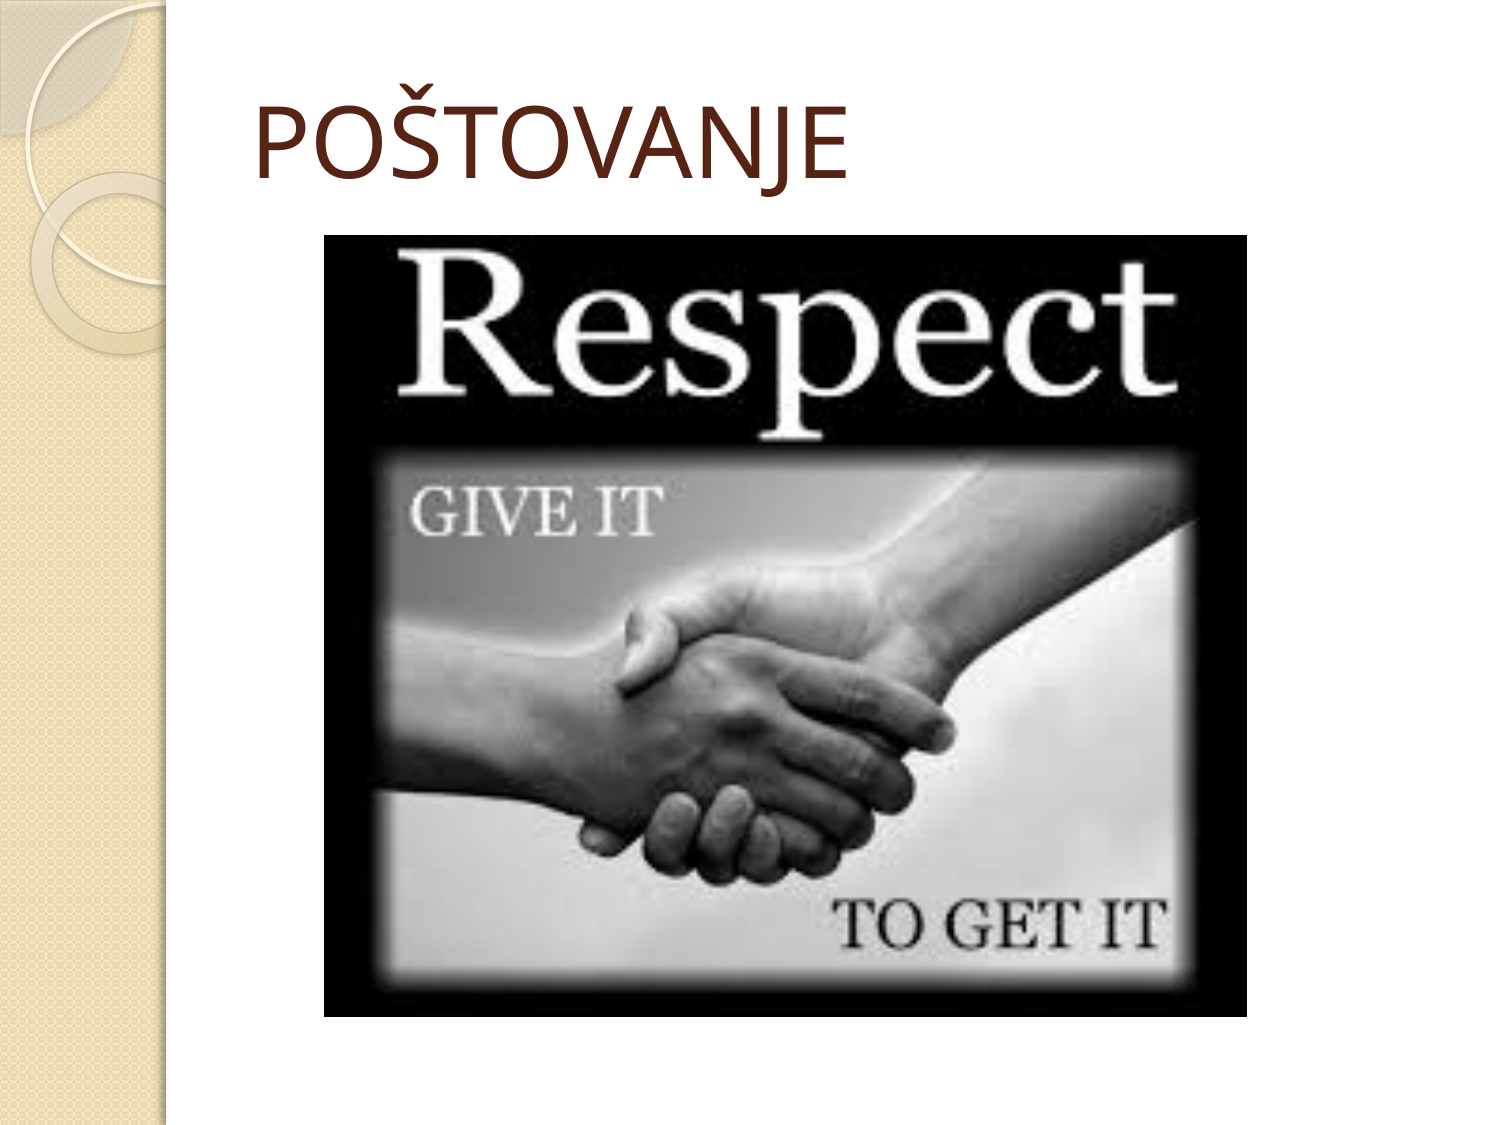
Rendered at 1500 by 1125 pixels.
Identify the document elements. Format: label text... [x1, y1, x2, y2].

title POŠTOVANJE [235, 45, 1466, 233]
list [324, 234, 1247, 1018]
